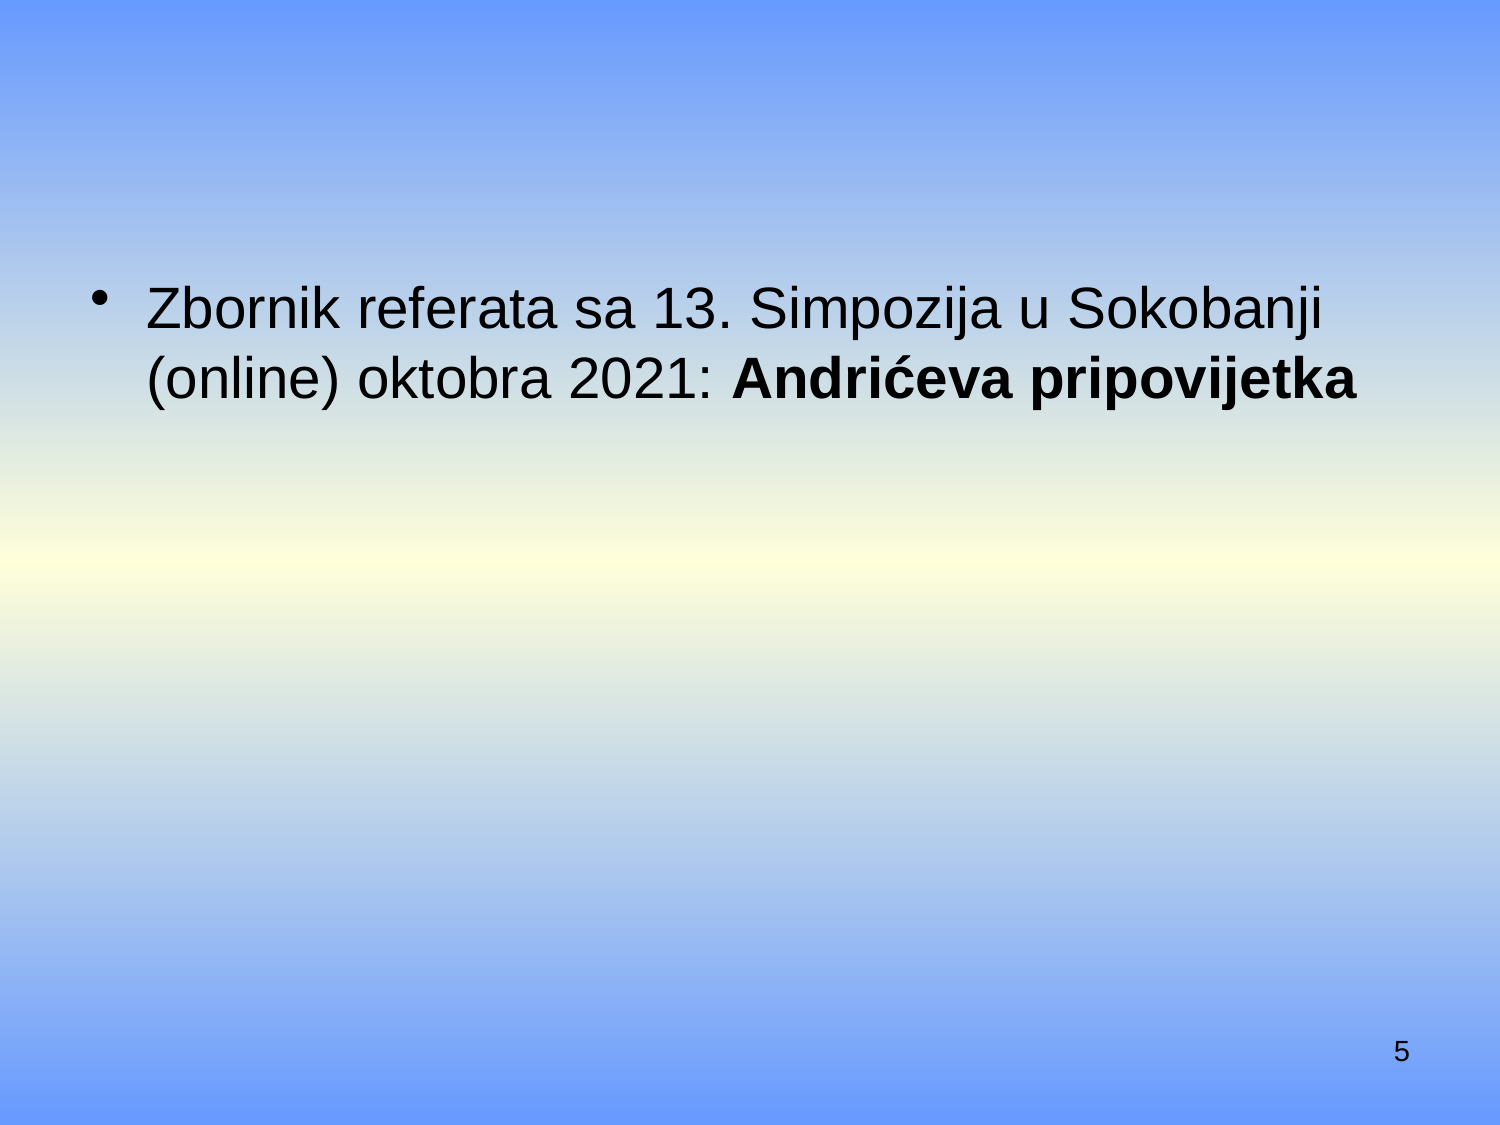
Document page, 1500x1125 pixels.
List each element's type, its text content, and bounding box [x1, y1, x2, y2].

slide_number 5 [1074, 1024, 1425, 1103]
list Zbornik referata sa 13. Simpozija u Sokobanji (online) oktobra 2021: Andrićeva pripovijetka [75, 262, 1425, 1005]
